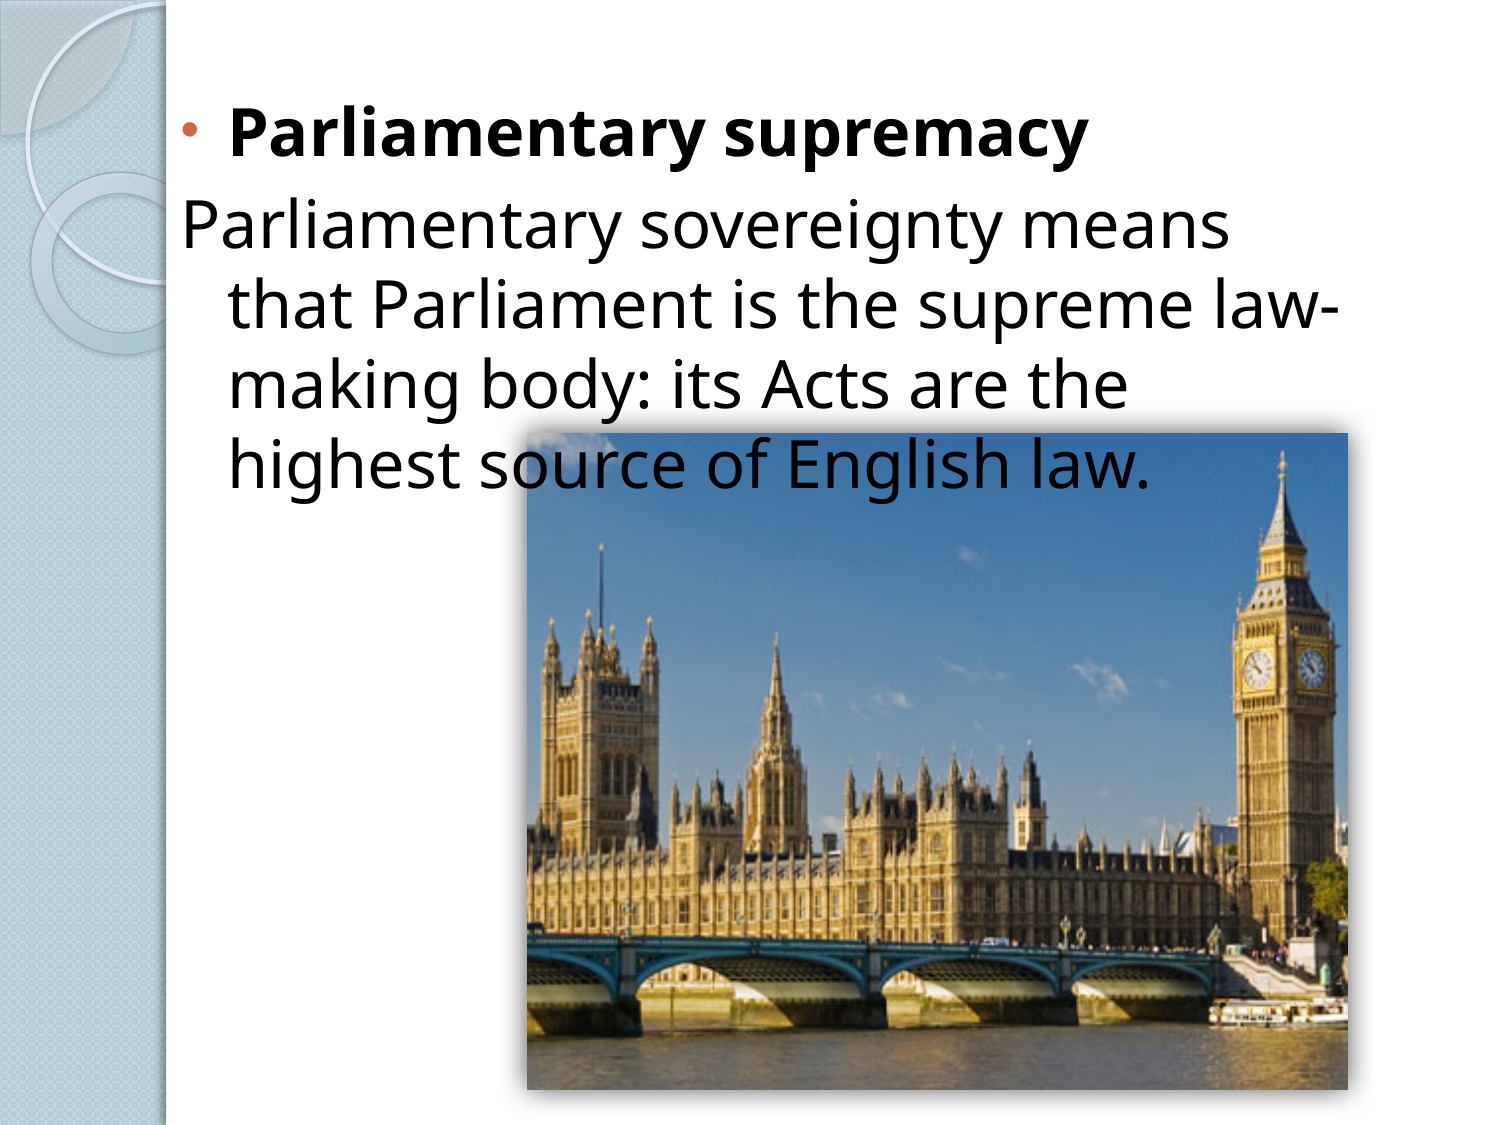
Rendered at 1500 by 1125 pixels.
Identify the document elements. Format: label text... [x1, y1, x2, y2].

picture [527, 433, 1348, 1091]
list Parliamentary supremacy Parliamentary sovereignty means that Parliament is the supreme law-making body: its Acts are the highest source of English law. [152, 82, 1383, 786]
